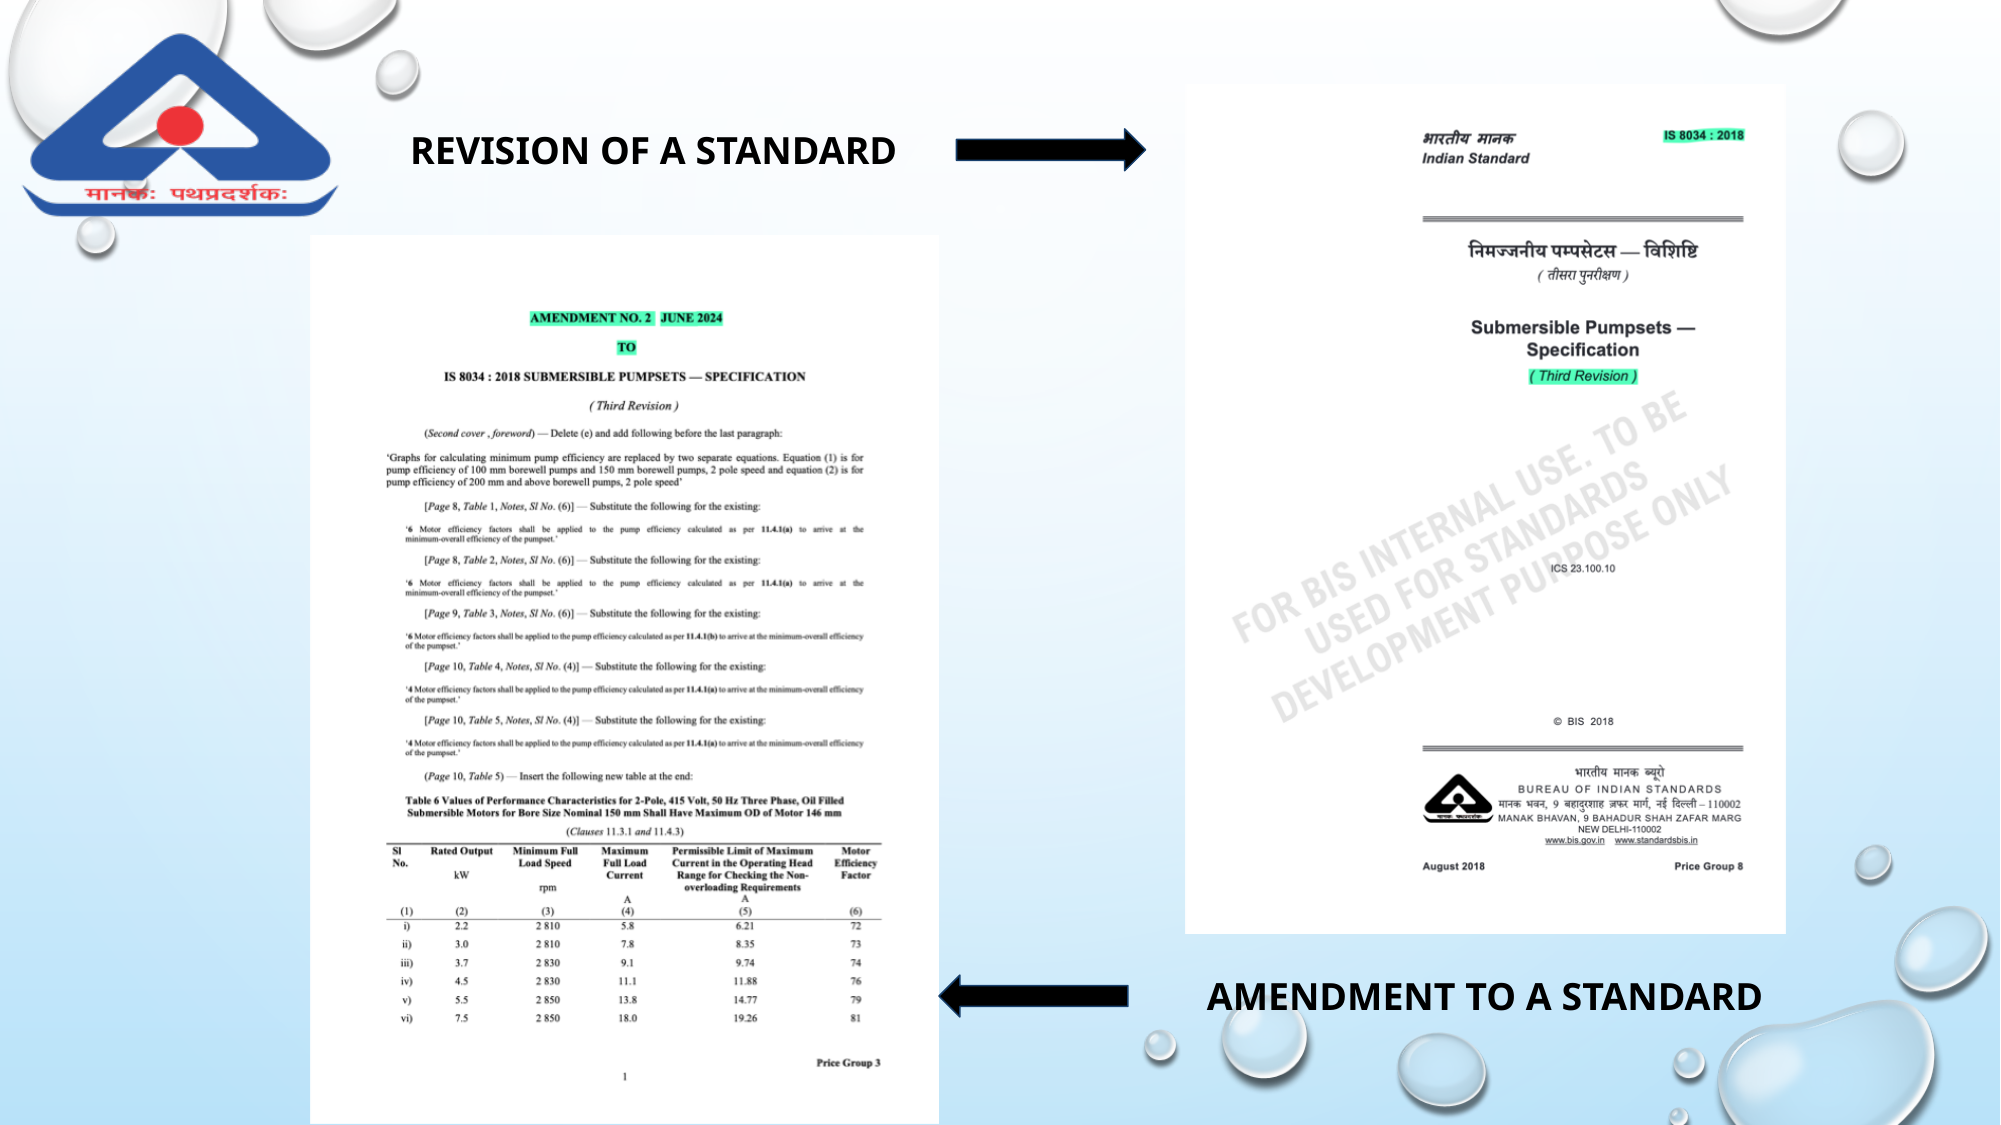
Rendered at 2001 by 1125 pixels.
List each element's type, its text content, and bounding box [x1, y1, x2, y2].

text_box REVISION OF A STANDARD [395, 119, 913, 180]
text_box AMENDMENT TO A STANDARD [1192, 965, 1779, 1026]
text_box [944, 975, 1128, 1017]
picture [0, 0, 2000, 1125]
text_box [956, 128, 1146, 171]
